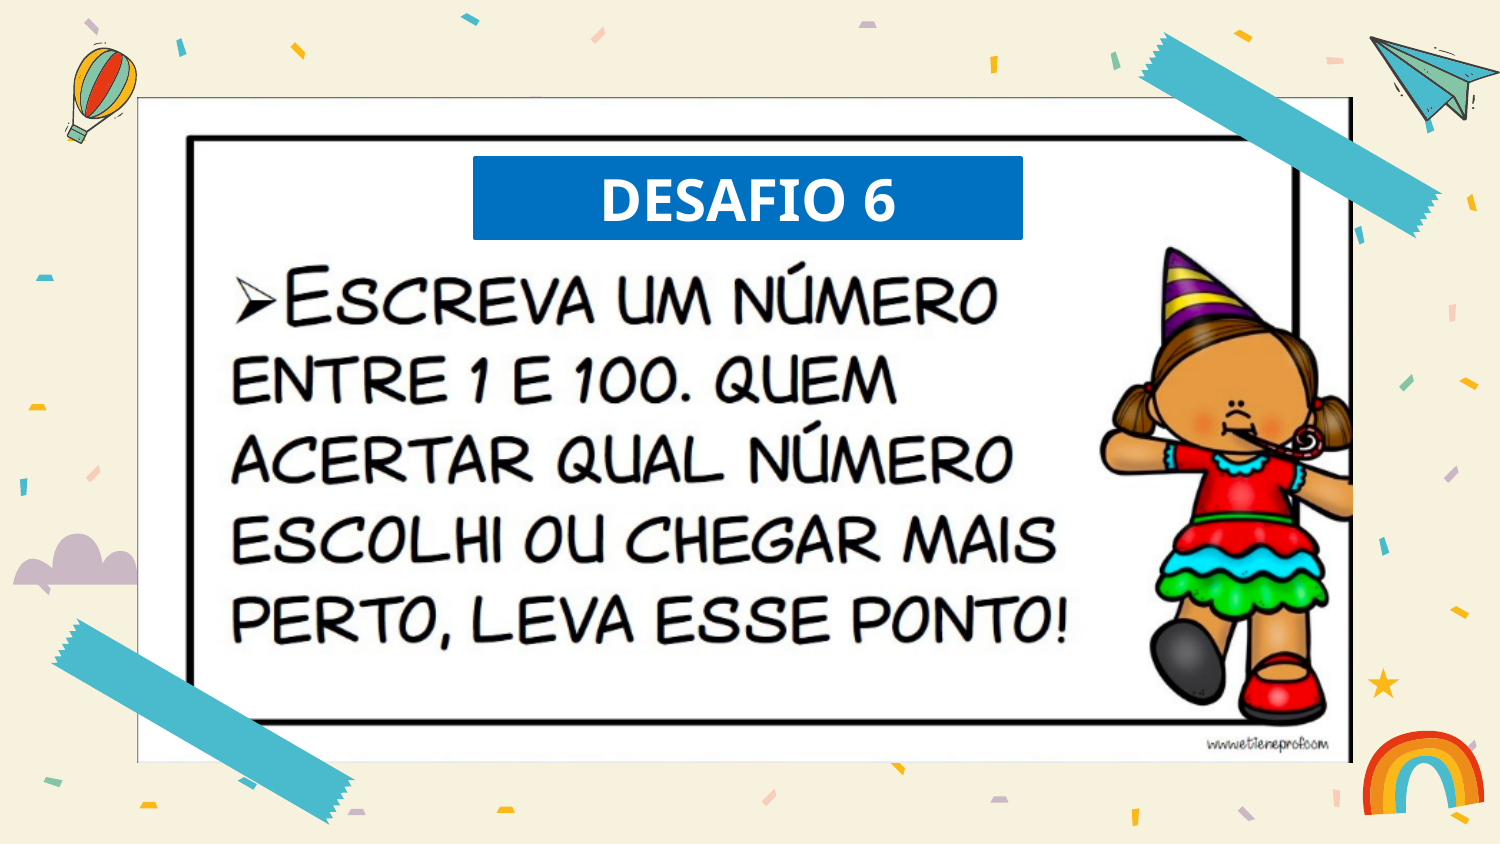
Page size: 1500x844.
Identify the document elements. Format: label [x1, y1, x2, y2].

text_box [1368, 35, 1500, 122]
text_box [64, 42, 138, 145]
text_box [1346, 730, 1490, 816]
picture [137, 97, 1353, 763]
text_box [1358, 144, 1443, 239]
text_box [236, 771, 356, 825]
text_box [12, 533, 132, 585]
text_box [50, 618, 132, 711]
text_box [1137, 31, 1274, 96]
